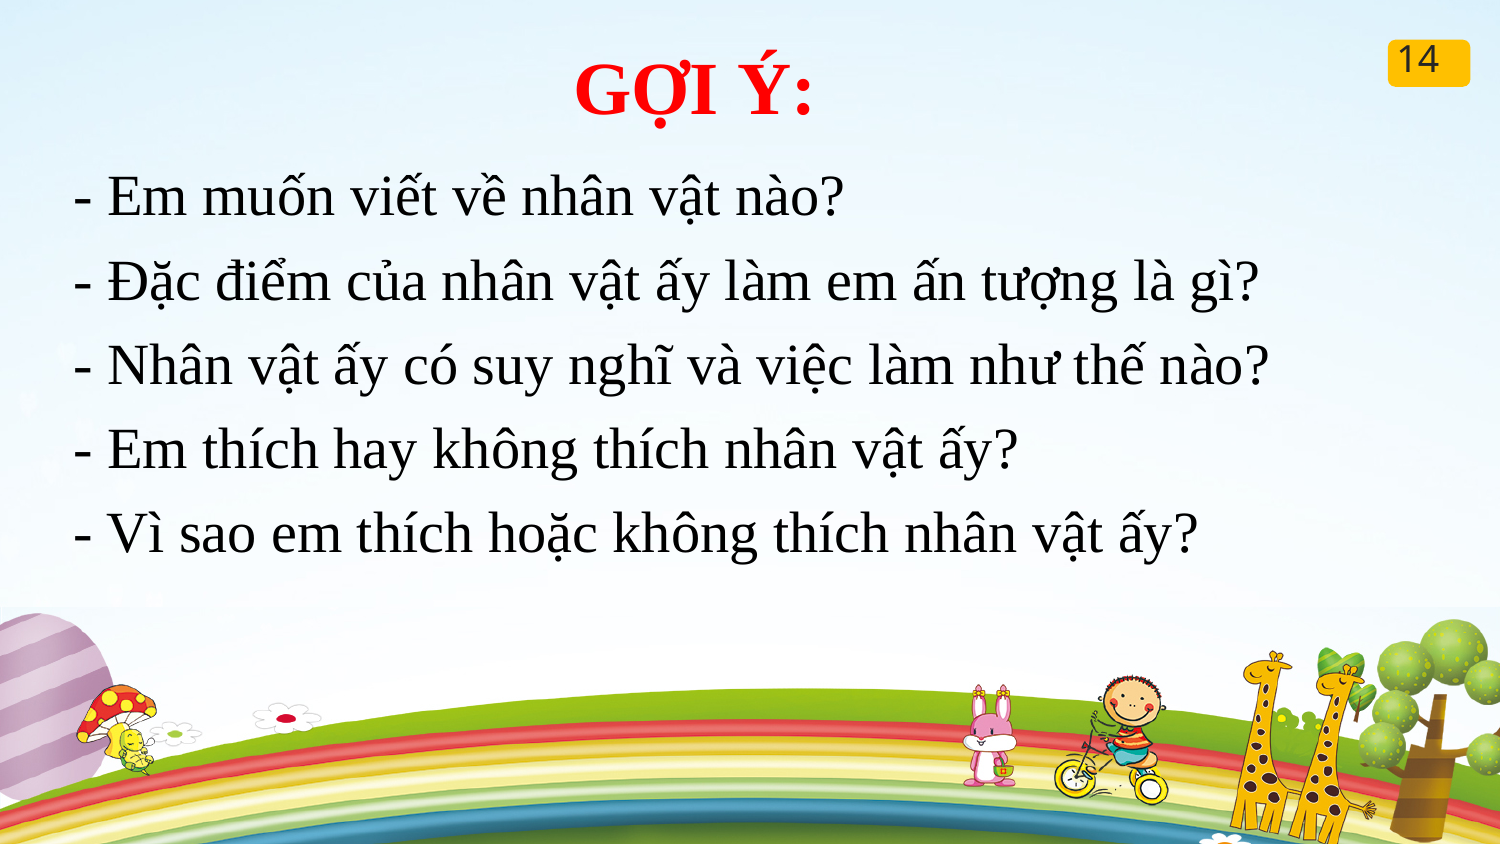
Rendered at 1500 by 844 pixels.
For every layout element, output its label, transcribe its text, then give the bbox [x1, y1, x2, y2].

slide_number 14 [1266, 38, 1455, 84]
text_box - Em muốn viết về nhân vật nào? - Đặc điểm của nhân vật ấy làm em ấn tượng là gì? - Nhân vật ấy có suy nghĩ và việc làm như thế nào? - Em thích hay không thích nhân vật ấy? - Vì sao em thích hoặc không thích nhân vật ấy? [58, 185, 1500, 572]
picture [0, 0, 1500, 844]
text_box GỢI Ý: [123, 32, 1266, 137]
